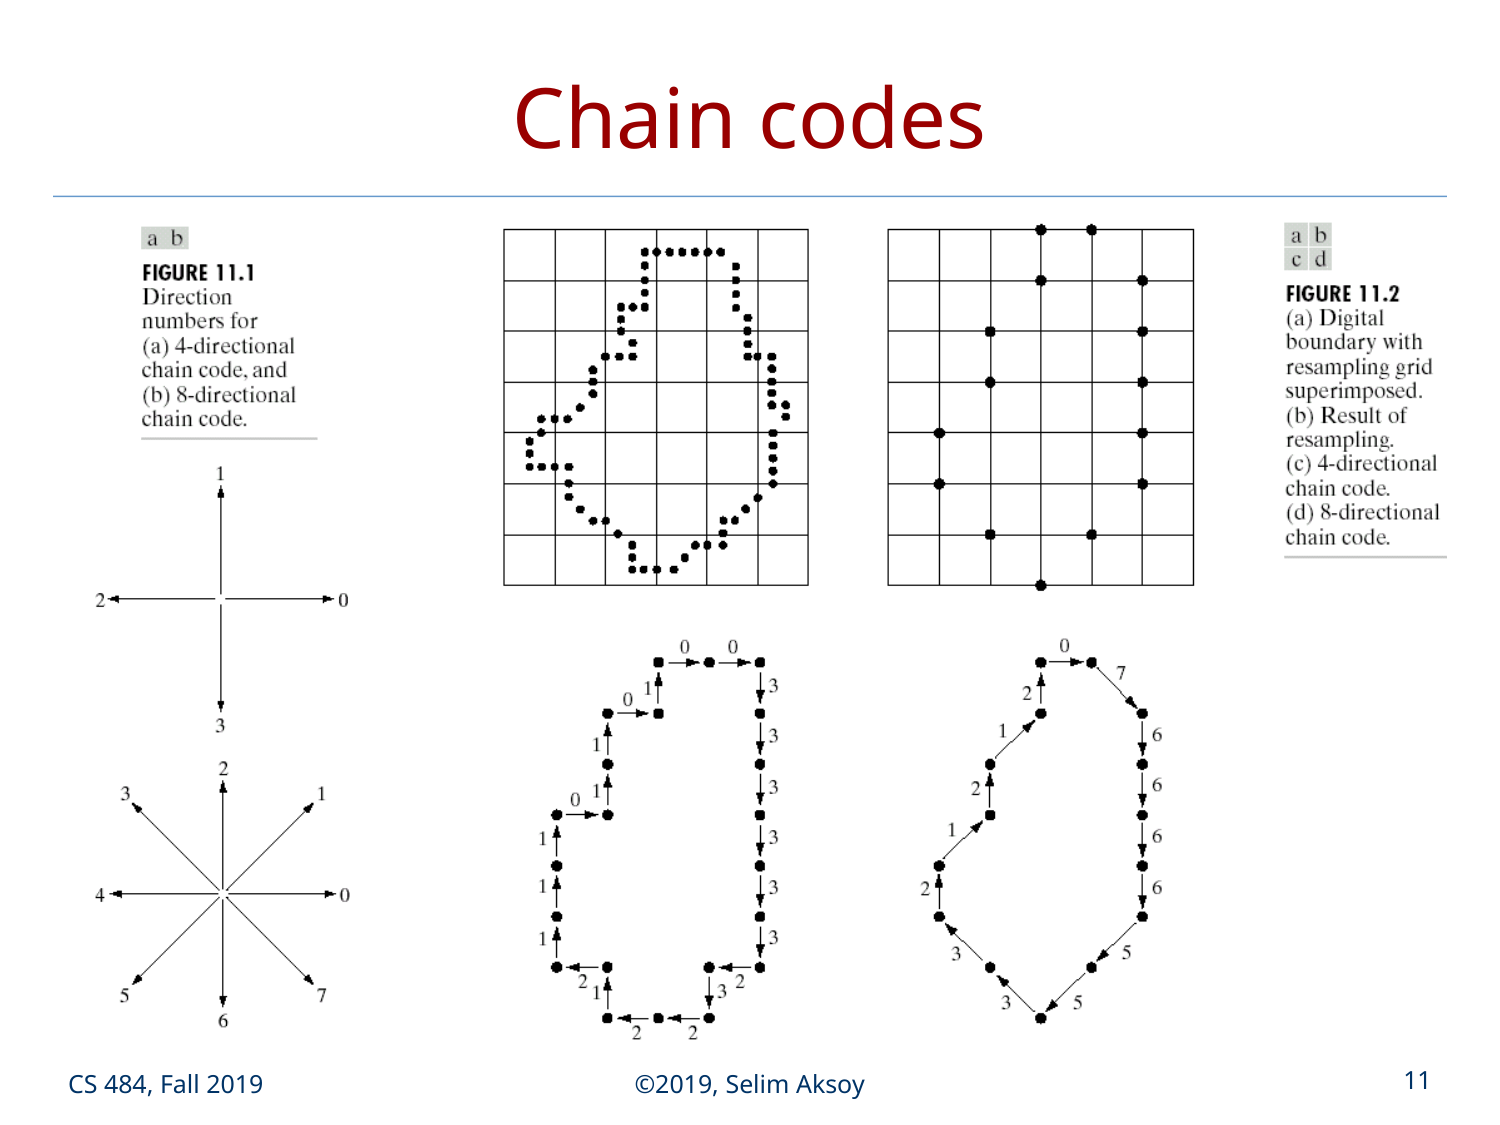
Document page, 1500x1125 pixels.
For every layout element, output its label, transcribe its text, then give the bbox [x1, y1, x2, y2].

picture [87, 218, 361, 740]
picture [87, 749, 360, 1036]
picture [501, 219, 1448, 1047]
title Chain codes [53, 31, 1447, 173]
slide_number 11 [1134, 1053, 1448, 1107]
slide_number CS 484, Fall 2019 [52, 1052, 366, 1107]
footer ©2019, Selim Aksoy [511, 1055, 988, 1107]
